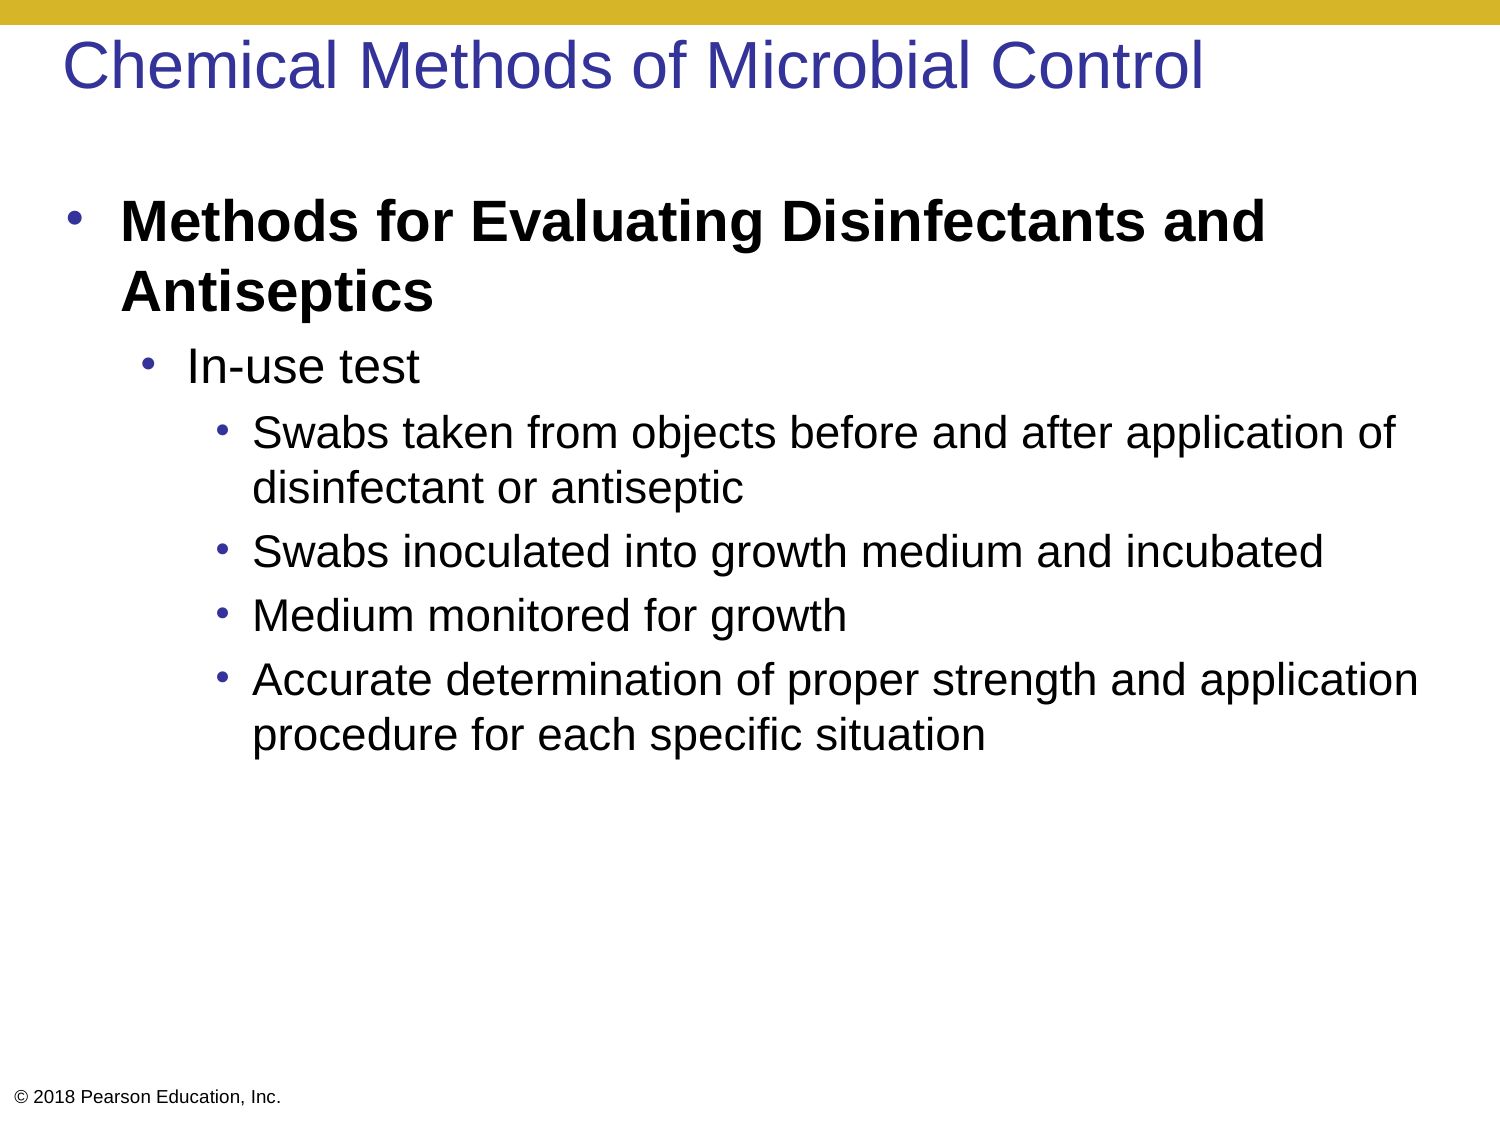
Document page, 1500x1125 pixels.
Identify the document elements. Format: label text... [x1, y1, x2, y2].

list Methods for Evaluating Disinfectants and Antiseptics In-use test Swabs taken from objects before and after application of disinfectant or antiseptic Swabs inoculated into growth medium and incubated Medium monitored for growth Accurate determination of proper strength and application procedure for each specific situation [49, 175, 1475, 1039]
title Chemical Methods of Microbial Control [0, 14, 1500, 111]
